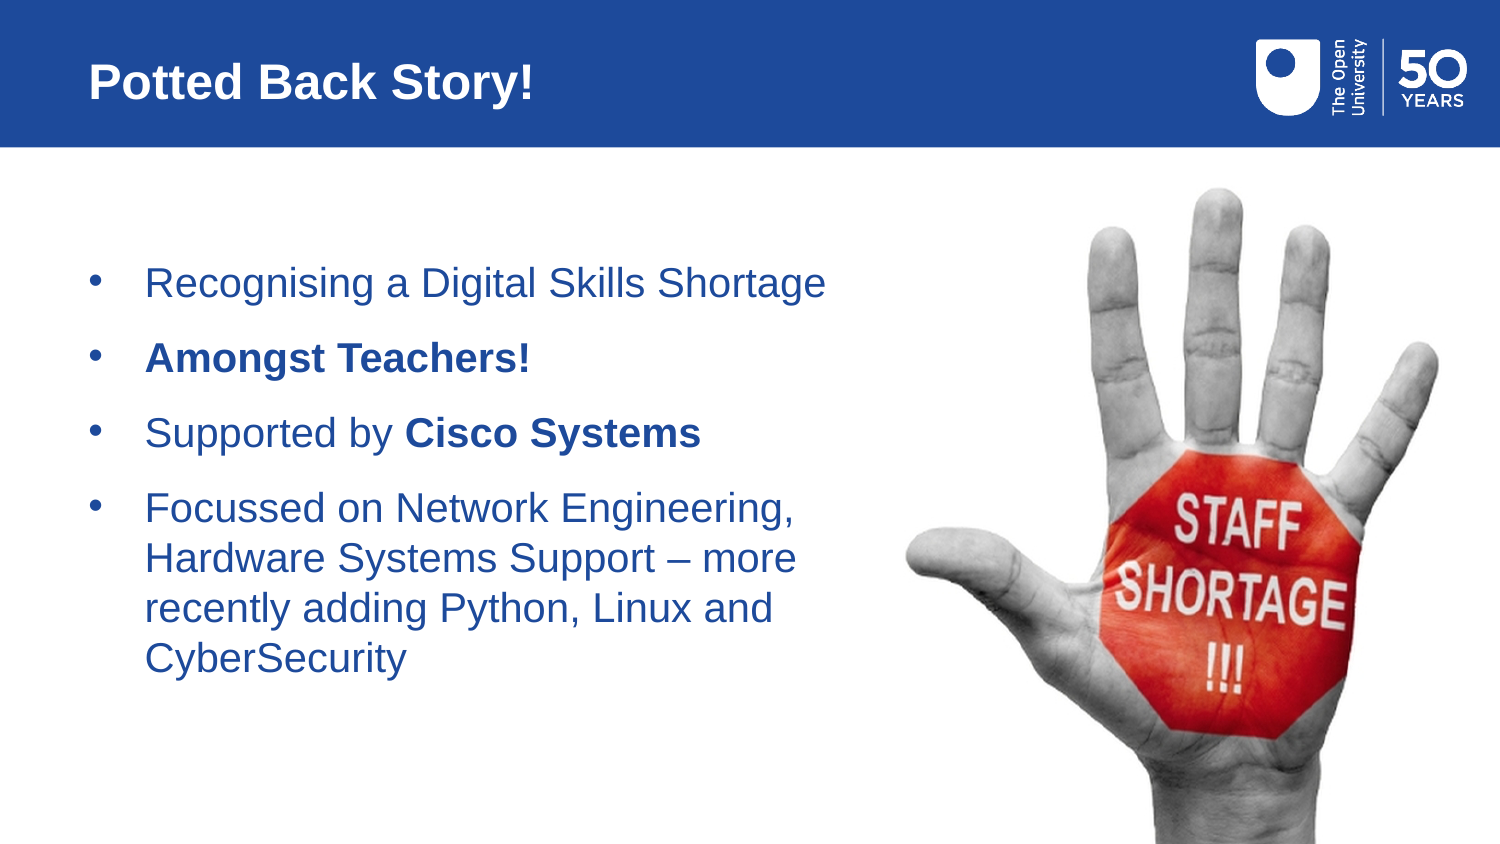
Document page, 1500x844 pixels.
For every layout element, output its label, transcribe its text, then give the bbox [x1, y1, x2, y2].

text_box [0, 0, 1500, 148]
text_box Potted Back Story! [73, 42, 986, 117]
text_box Recognising a Digital Skills Shortage Amongst Teachers! Supported by Cisco Systems Focussed on Network Engineering, Hardware Systems Support – more recently adding Python, Linux and CyberSecurity [73, 248, 874, 688]
picture [1256, 38, 1468, 116]
picture [892, 147, 1500, 844]
